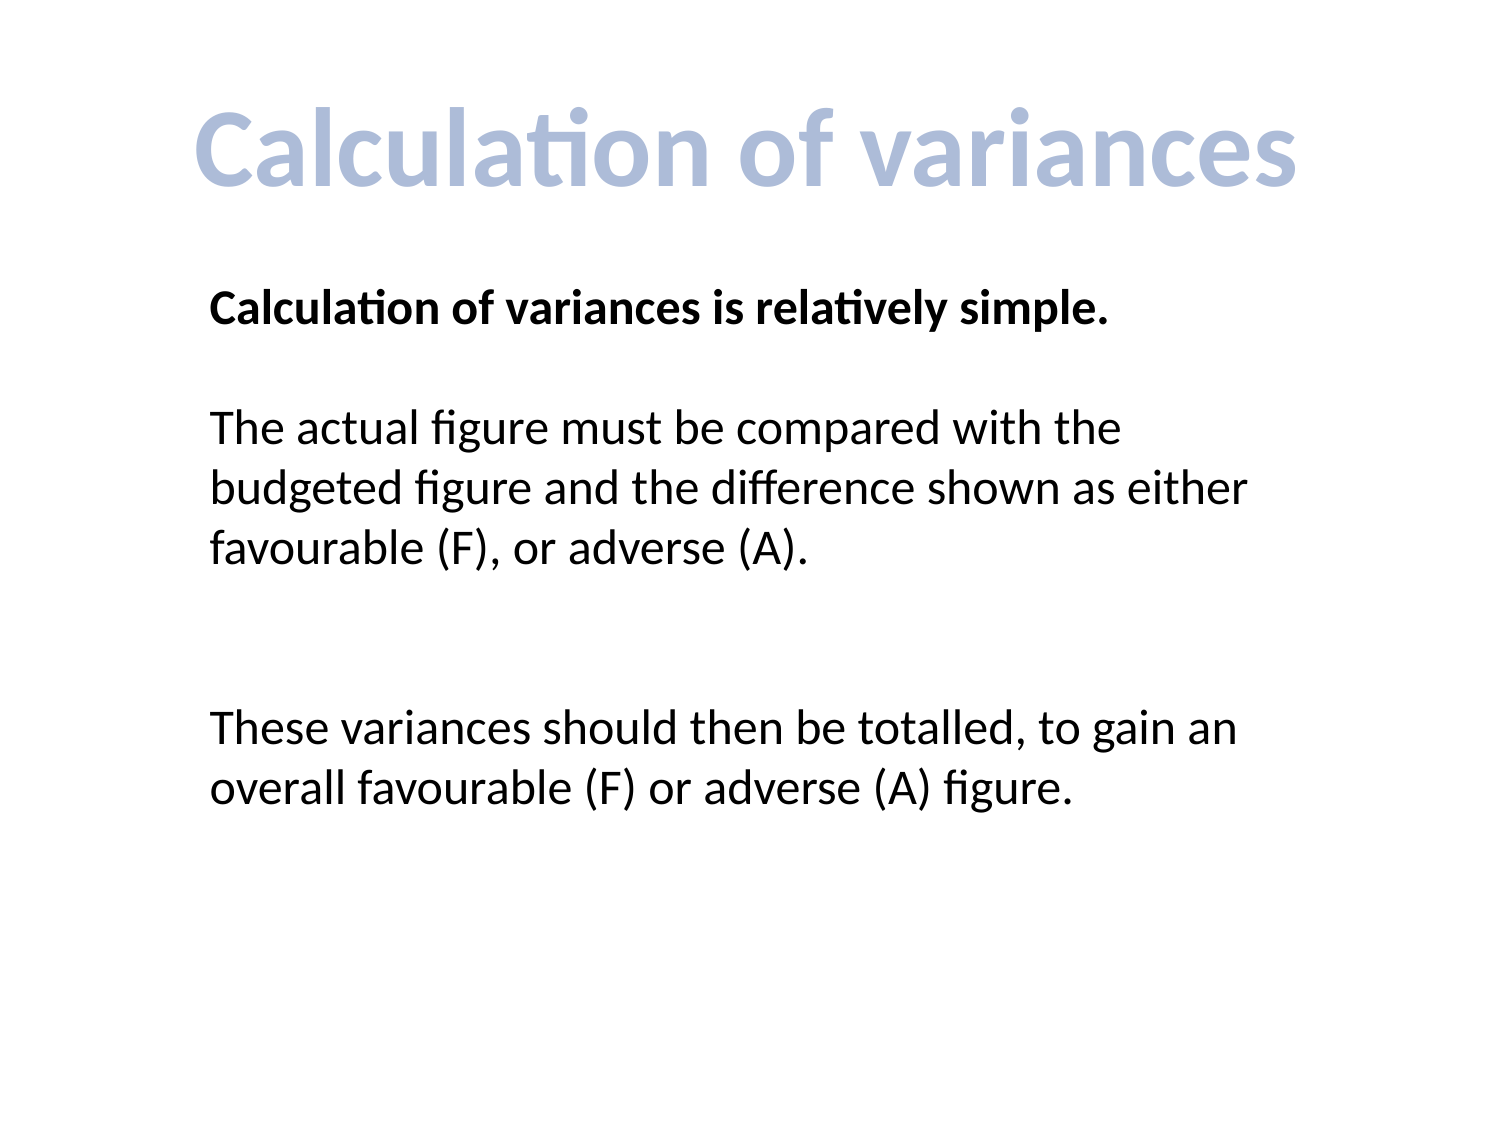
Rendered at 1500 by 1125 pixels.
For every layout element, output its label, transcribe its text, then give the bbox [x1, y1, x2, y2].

text_box Calculation of variances is relatively simple. The actual figure must be compared with the budgeted figure and the difference shown as either favourable (F), or adverse (A). These variances should then be totalled, to gain an overall favourable (F) or adverse (A) figure. [194, 267, 1338, 822]
text_box Calculation of variances [179, 66, 1315, 217]
